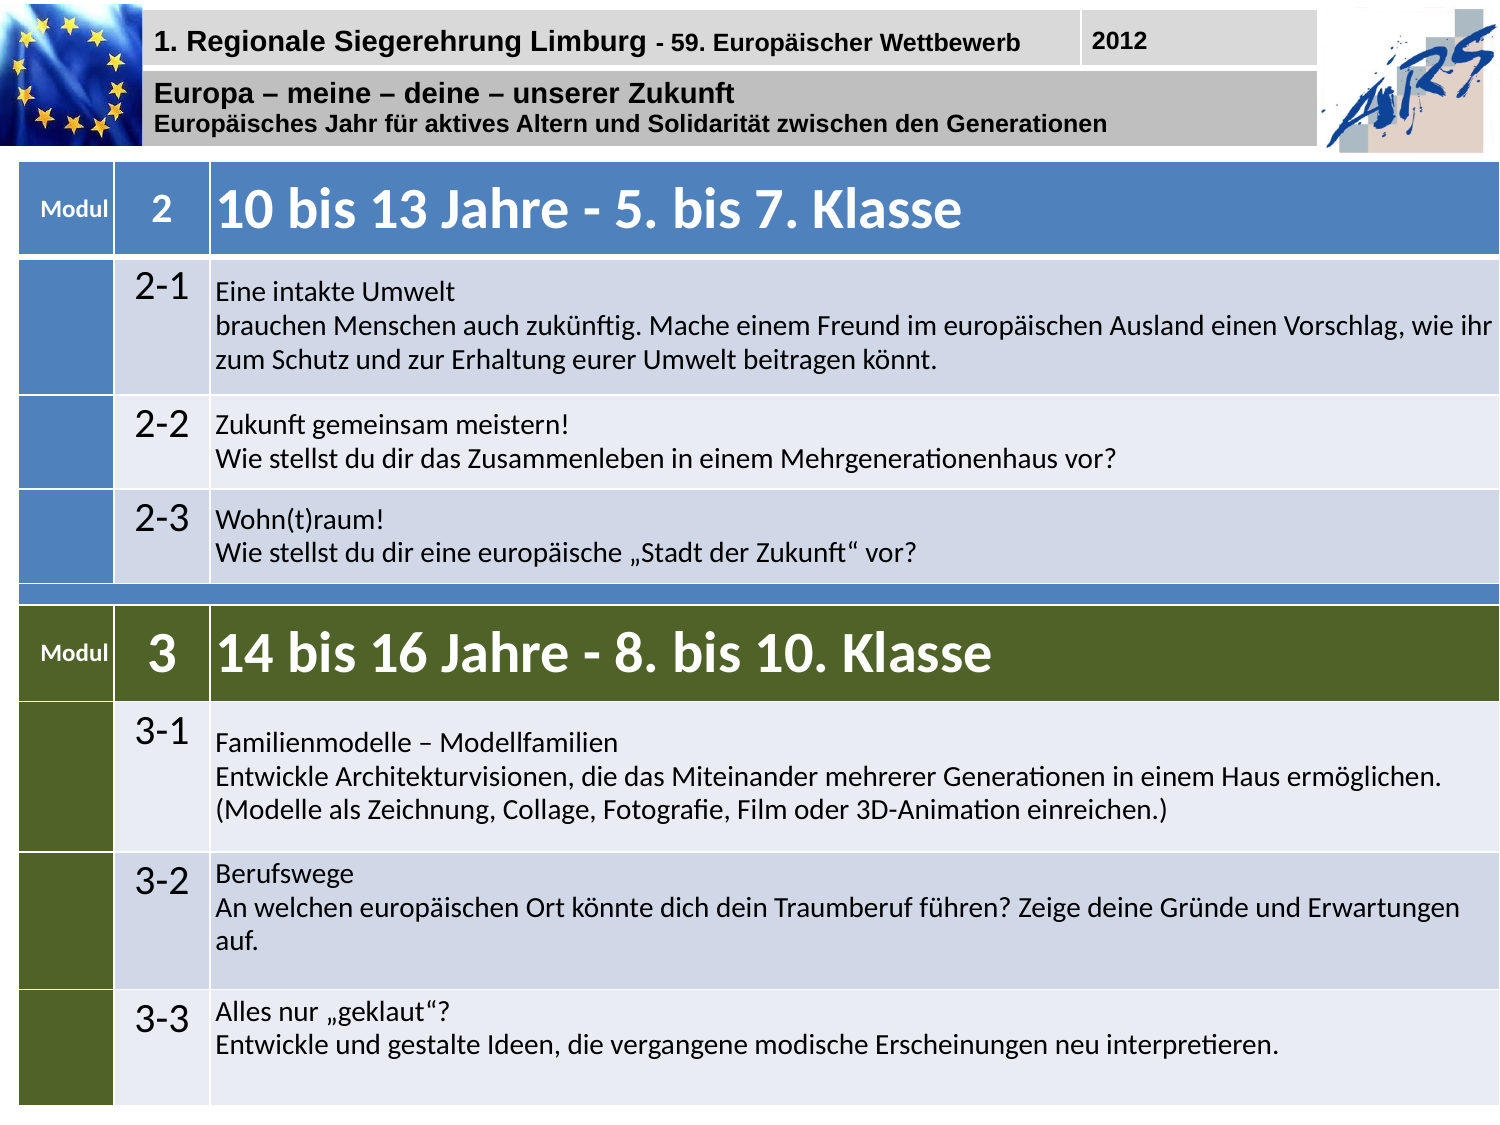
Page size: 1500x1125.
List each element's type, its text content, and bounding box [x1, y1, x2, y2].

table_cell [19, 260, 113, 394]
table_header 2 [115, 162, 209, 254]
table_cell [19, 853, 113, 989]
table_cell Wohn(t)raum! Wie stellst du dir eine europäische „Stadt der Zukunft“ vor? [211, 490, 1499, 583]
table_cell [19, 584, 1499, 604]
picture [0, 4, 143, 146]
picture [1317, 7, 1500, 153]
table_cell Zukunft gemeinsam meistern! Wie stellst du dir das Zusammenleben in einem Mehrgenerationenhaus vor? [211, 396, 1499, 488]
table_header 10 bis 13 Jahre - 5. bis 7. Klasse [211, 162, 1499, 254]
table_cell [19, 490, 113, 583]
table_cell 14 bis 16 Jahre - 8. bis 10. Klasse [211, 606, 1499, 701]
table_cell [19, 396, 113, 488]
table_cell Modul [19, 606, 113, 701]
table_header Modul [19, 162, 113, 254]
table_cell Familienmodelle – Modellfamilien Entwickle Architekturvisionen, die das Miteinander mehrerer Generationen in einem Haus ermöglichen. (Modelle als Zeichnung, Collage, Fotografie, Film oder 3D-Animation einreichen.) [211, 702, 1499, 851]
table_cell [19, 702, 113, 851]
table_cell 2-2 [115, 396, 209, 488]
table_cell Alles nur „geklaut“? Entwickle und gestalte Ideen, die vergangene modische Erscheinungen neu interpretieren. [211, 990, 1499, 1105]
slide_number 13 [1074, 1042, 1425, 1103]
table_cell 3-3 [115, 990, 209, 1105]
table_cell 3-1 [115, 702, 209, 851]
table_cell 2-1 [115, 260, 209, 394]
table_cell 3 [115, 606, 209, 701]
table_cell 3-2 [115, 853, 209, 989]
table_cell Berufswege An welchen europäischen Ort könnte dich dein Traumberuf führen? Zeige deine Gründe und Erwartungen auf. [211, 853, 1499, 989]
table_cell 2-3 [115, 490, 209, 583]
table_cell [19, 990, 113, 1105]
table_cell Eine intakte Umwelt brauchen Menschen auch zukünftig. Mache einem Freund im europäischen Ausland einen Vorschlag, wie ihr zum Schutz und zur Erhaltung eurer Umwelt beitragen könnt. [211, 260, 1499, 394]
